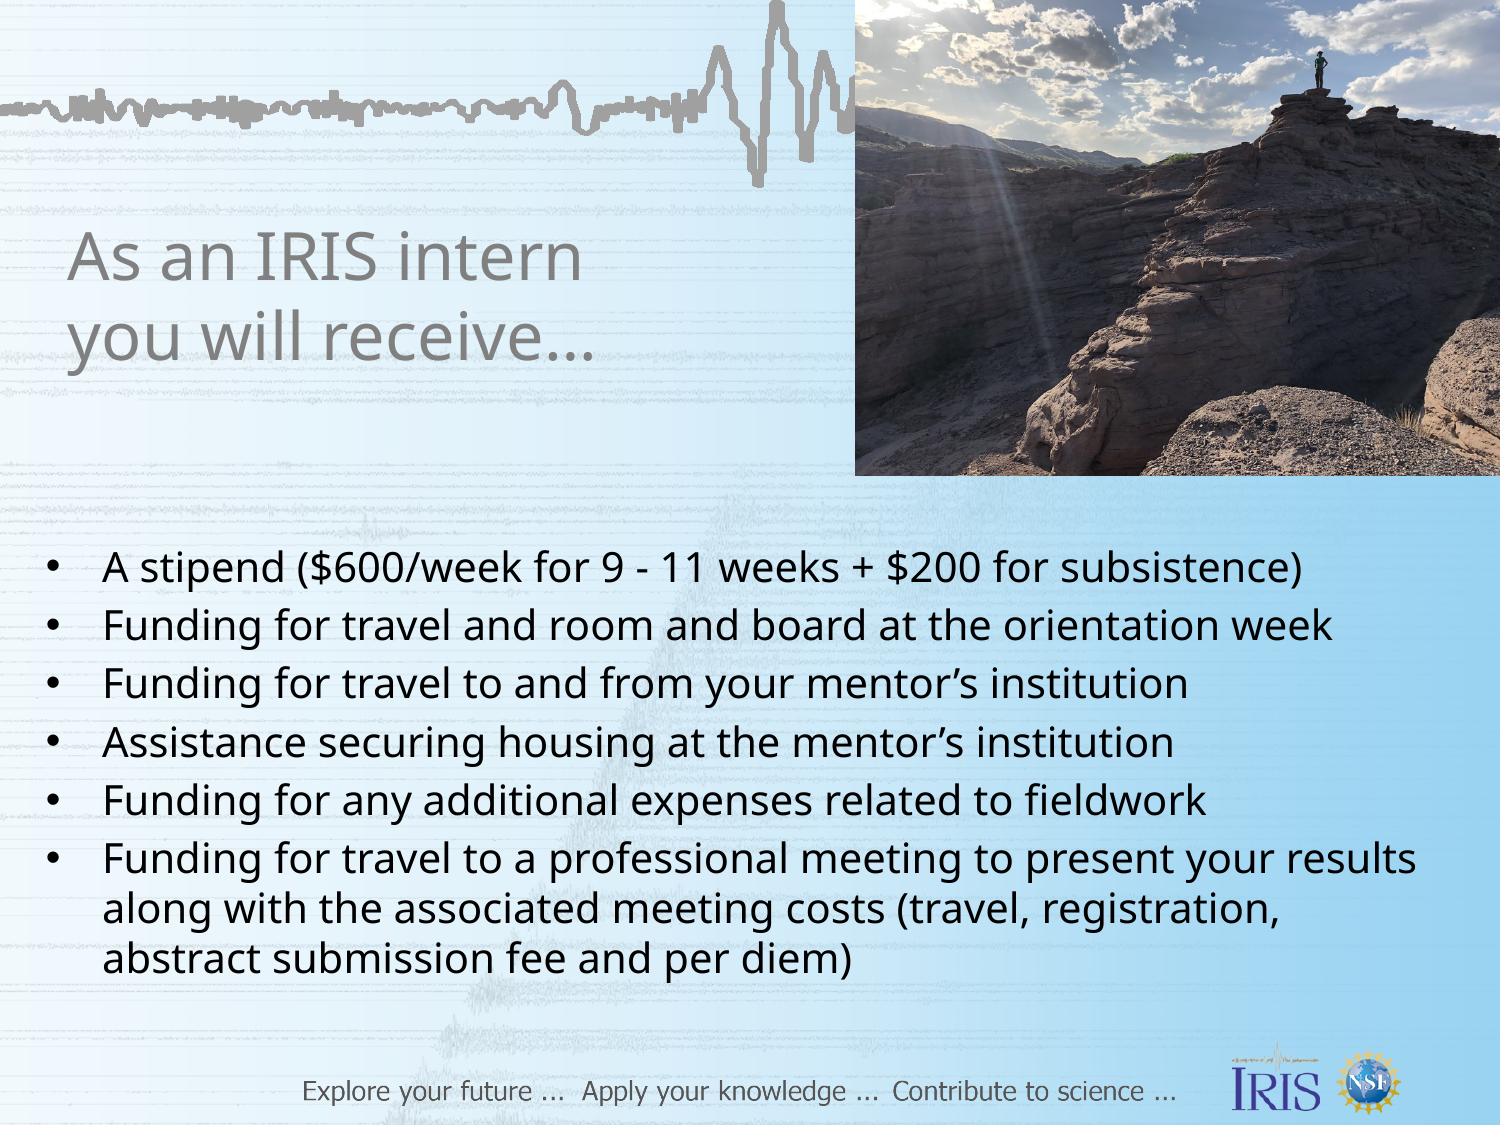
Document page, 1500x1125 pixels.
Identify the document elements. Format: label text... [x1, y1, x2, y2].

list A stipend ($600/week for 9 - 11 weeks + $200 for subsistence) Funding for travel and room and board at the orientation week Funding for travel to and from your mentor’s institution Assistance securing housing at the mentor’s institution Funding for any additional expenses related to fieldwork Funding for travel to a professional meeting to present your results along with the associated meeting costs (travel, registration, abstract submission fee and per diem) [30, 532, 1451, 1086]
text_box As an IRIS intern you will receive… [52, 206, 710, 382]
picture [0, 0, 1500, 1125]
